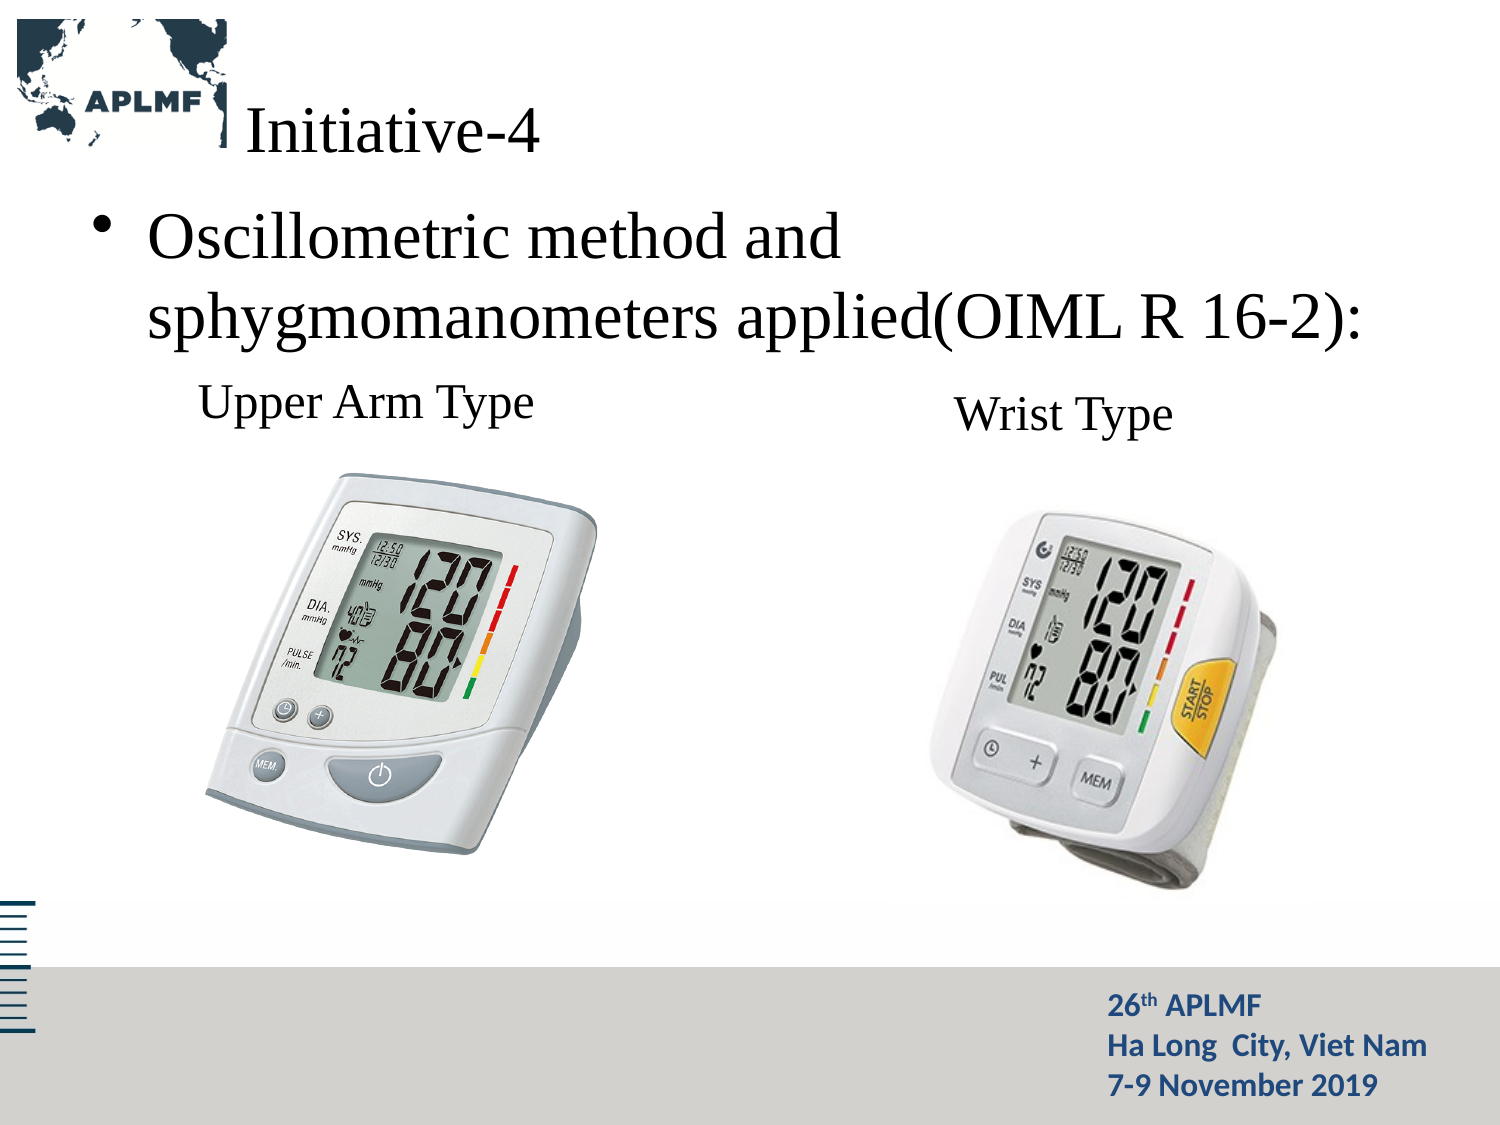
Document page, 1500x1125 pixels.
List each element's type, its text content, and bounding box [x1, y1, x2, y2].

picture [194, 455, 609, 870]
picture [0, 491, 1500, 1125]
text_box Wrist Type [938, 373, 1306, 449]
text_box Oscillometric method and sphygmomanometers applied(OIML R 16-2): [76, 184, 1427, 899]
text_box Initiative-4 [230, 78, 1294, 173]
text_box Upper Arm Type [183, 361, 656, 437]
picture [17, 18, 228, 148]
